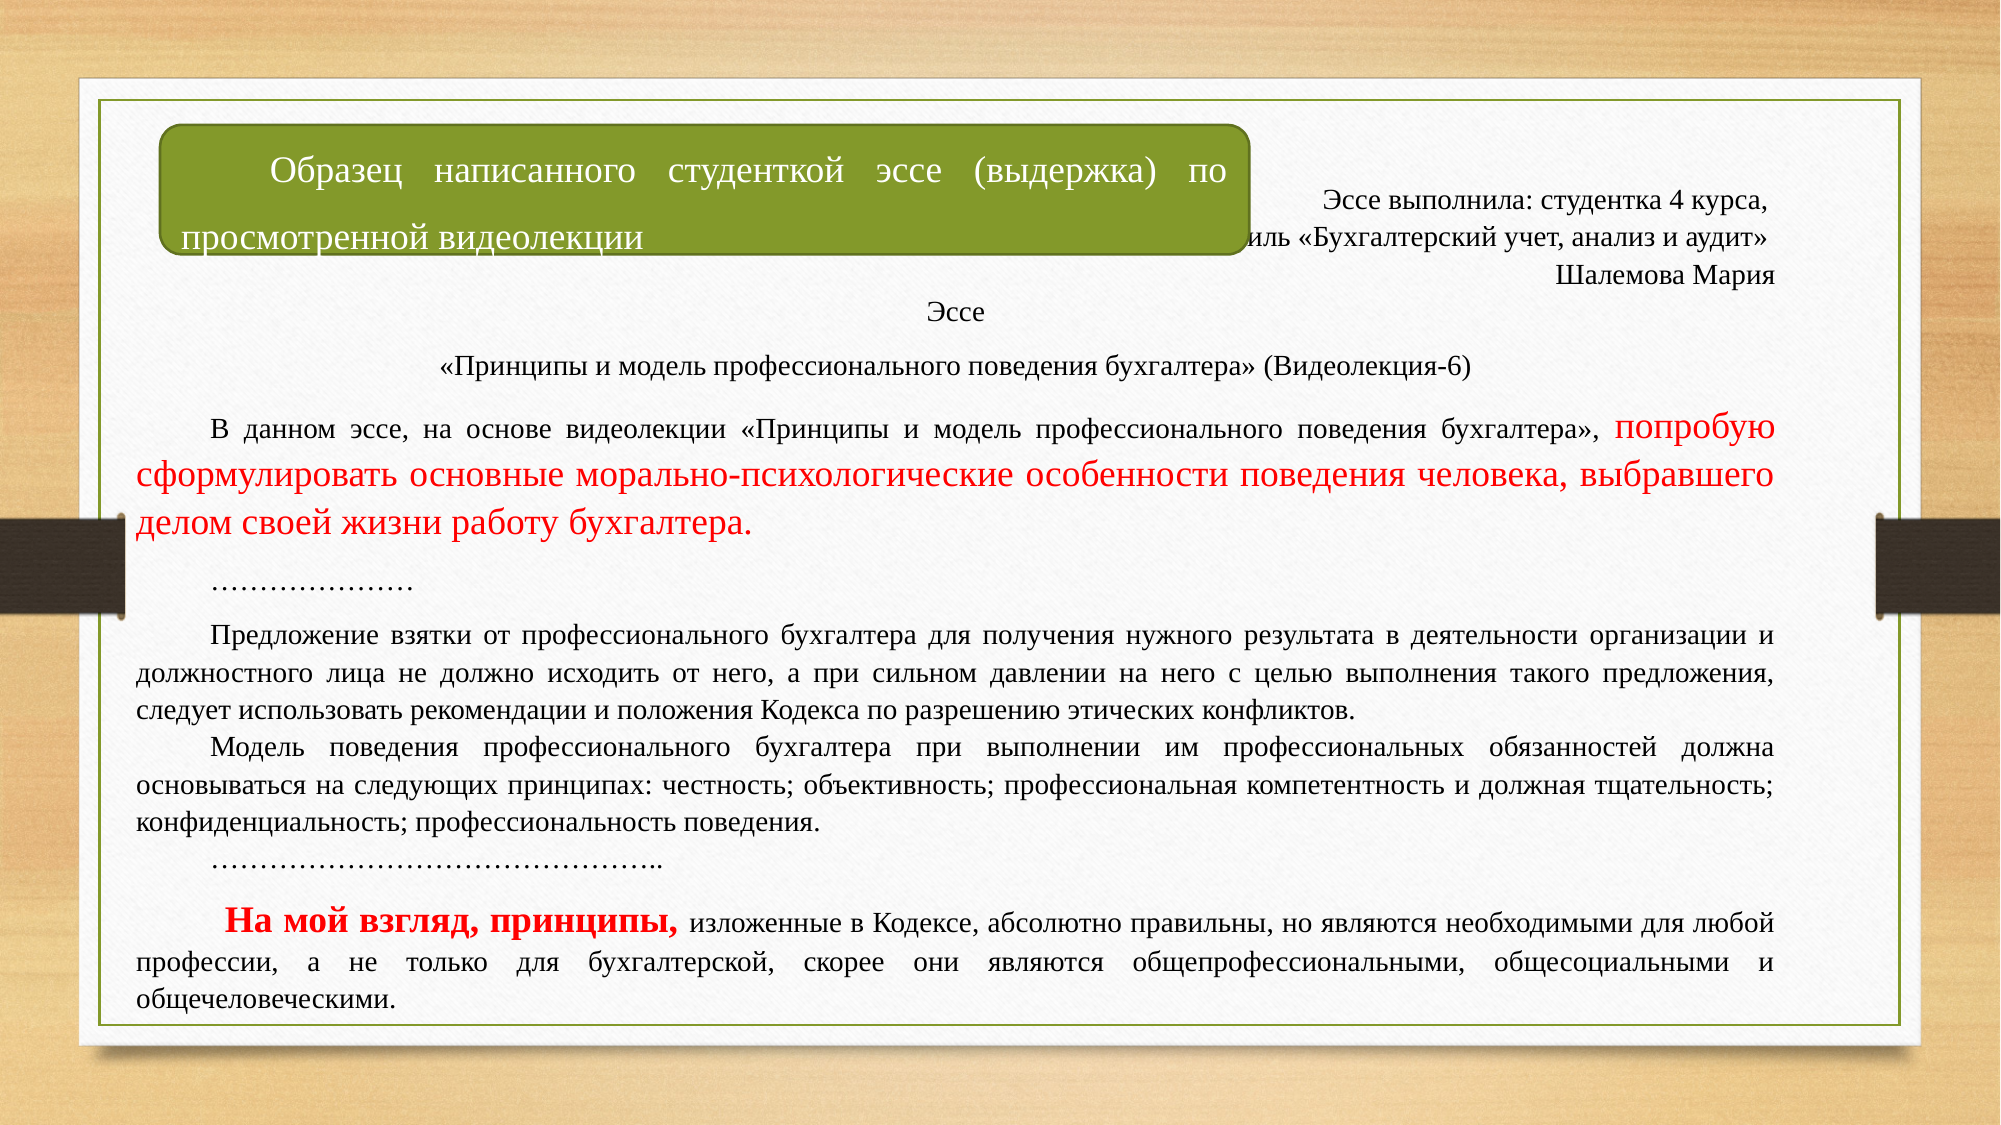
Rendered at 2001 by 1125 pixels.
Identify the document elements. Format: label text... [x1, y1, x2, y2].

text_box Образец написанного студенткой эссе (выдержка) по просмотренной видеолекции [158, 123, 1251, 256]
picture [0, 0, 2001, 1125]
text_box Эссе выполнила: студентка 4 курса, профиль «Бухгалтерский учет, анализ и аудит» Шалемова Мария Эссе «Принципы и модель профессионального поведения бухгалтера» (Видеолекция-6) В данном эссе, на основе видеолекции «Принципы и модель профессионального поведения бухгалтера», попробую сформулировать основные морально-психологические особенности поведения человека, выбравшего делом своей жизни работу бухгалтера. ………………… Предложение взятки от профессионального бухгалтера для получения нужного результата в деятельности организации и должностного лица не должно исходить от него, а при сильном давлении на него с целью выполнения такого предложения, следует использовать рекомендации и положения Кодекса по разрешению этических конфликтов. Модель поведения профессионального бухгалтера при выполнении им профессиональных обязанностей должна основываться на следующих принципах: честность; объективность; профессиональная компетентность и должная тщательность; конфиденциальность; профессиональность поведения. ……………………………………….. На мой взгляд, принципы, изложенные в Кодексе, абсолютно правильны, но являются необходимыми для любой профессии, а не только для бухгалтерской, скорее они являются общепрофессиональными, общесоциальными и общечеловеческими. [121, 170, 1791, 1091]
